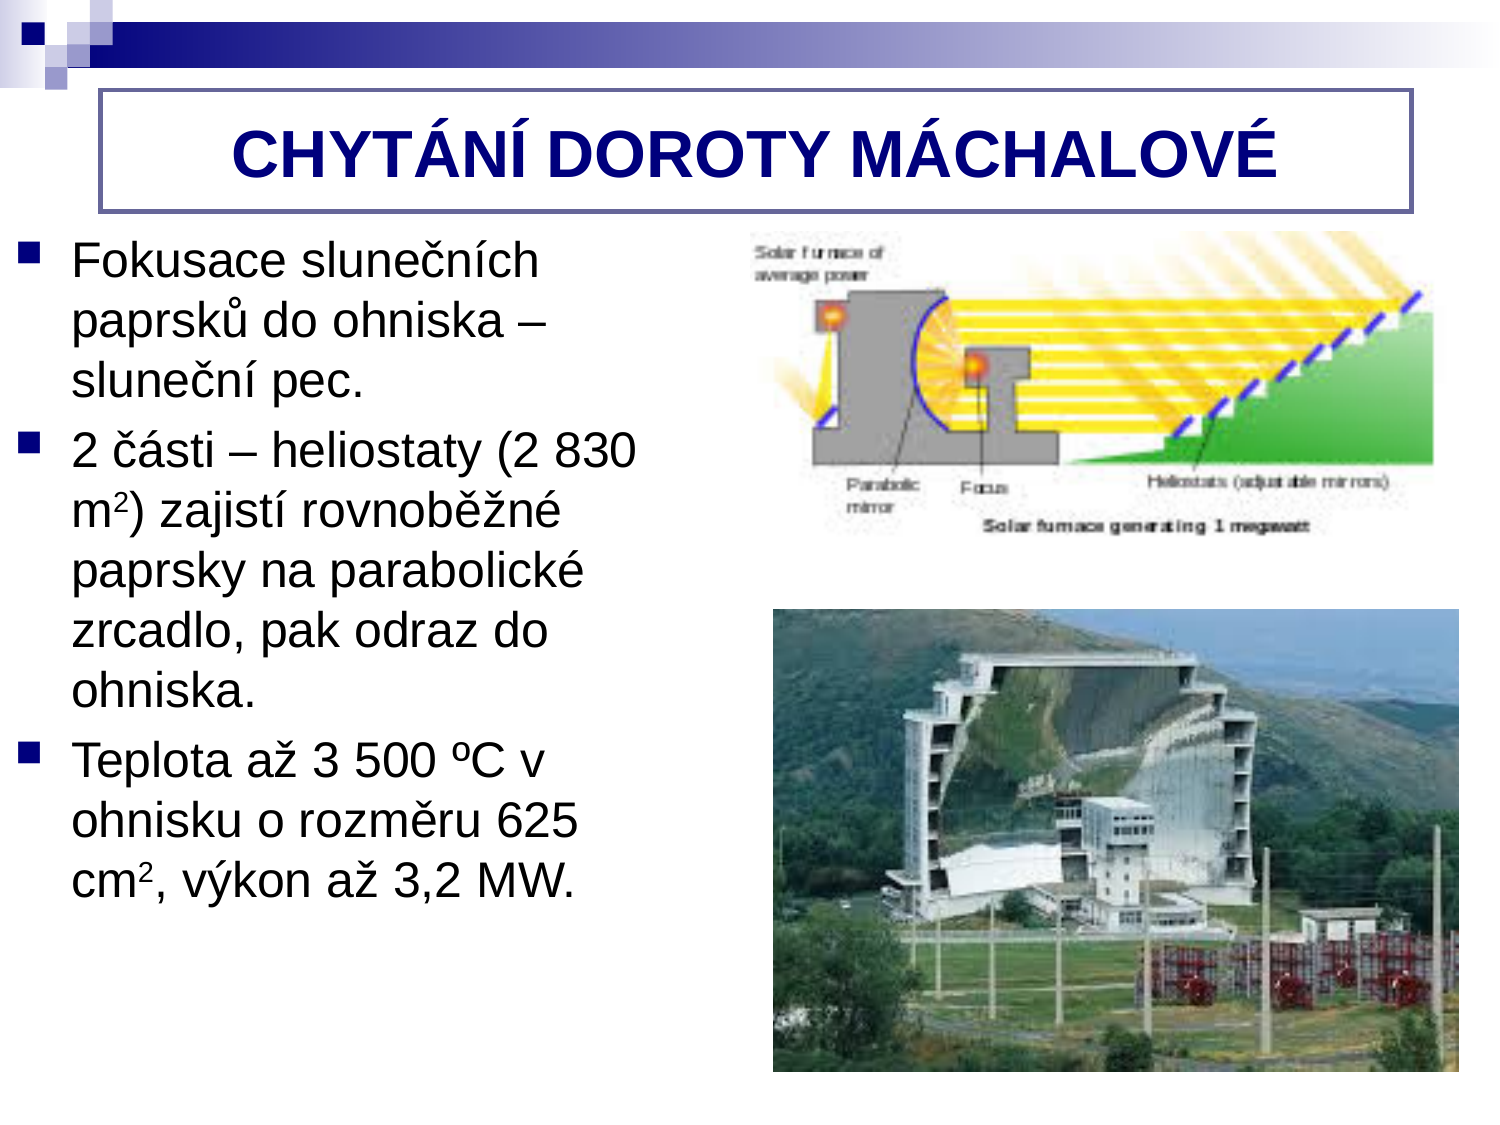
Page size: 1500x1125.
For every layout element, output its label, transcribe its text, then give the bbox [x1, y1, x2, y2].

title CHYTÁNÍ DOROTY MÁCHALOVÉ [100, 90, 1412, 212]
picture [773, 609, 1459, 1072]
picture [749, 231, 1447, 549]
list Fokusace slunečních paprsků do ohniska – sluneční pec. 2 části – heliostaty (2 830 m2) zajistí rovnoběžné paprsky na parabolické zrcadlo, pak odraz do ohniska. Teplota až 3 500 ºC v ohnisku o rozměru 625 cm2, výkon až 3,2 MW. [0, 220, 674, 1125]
